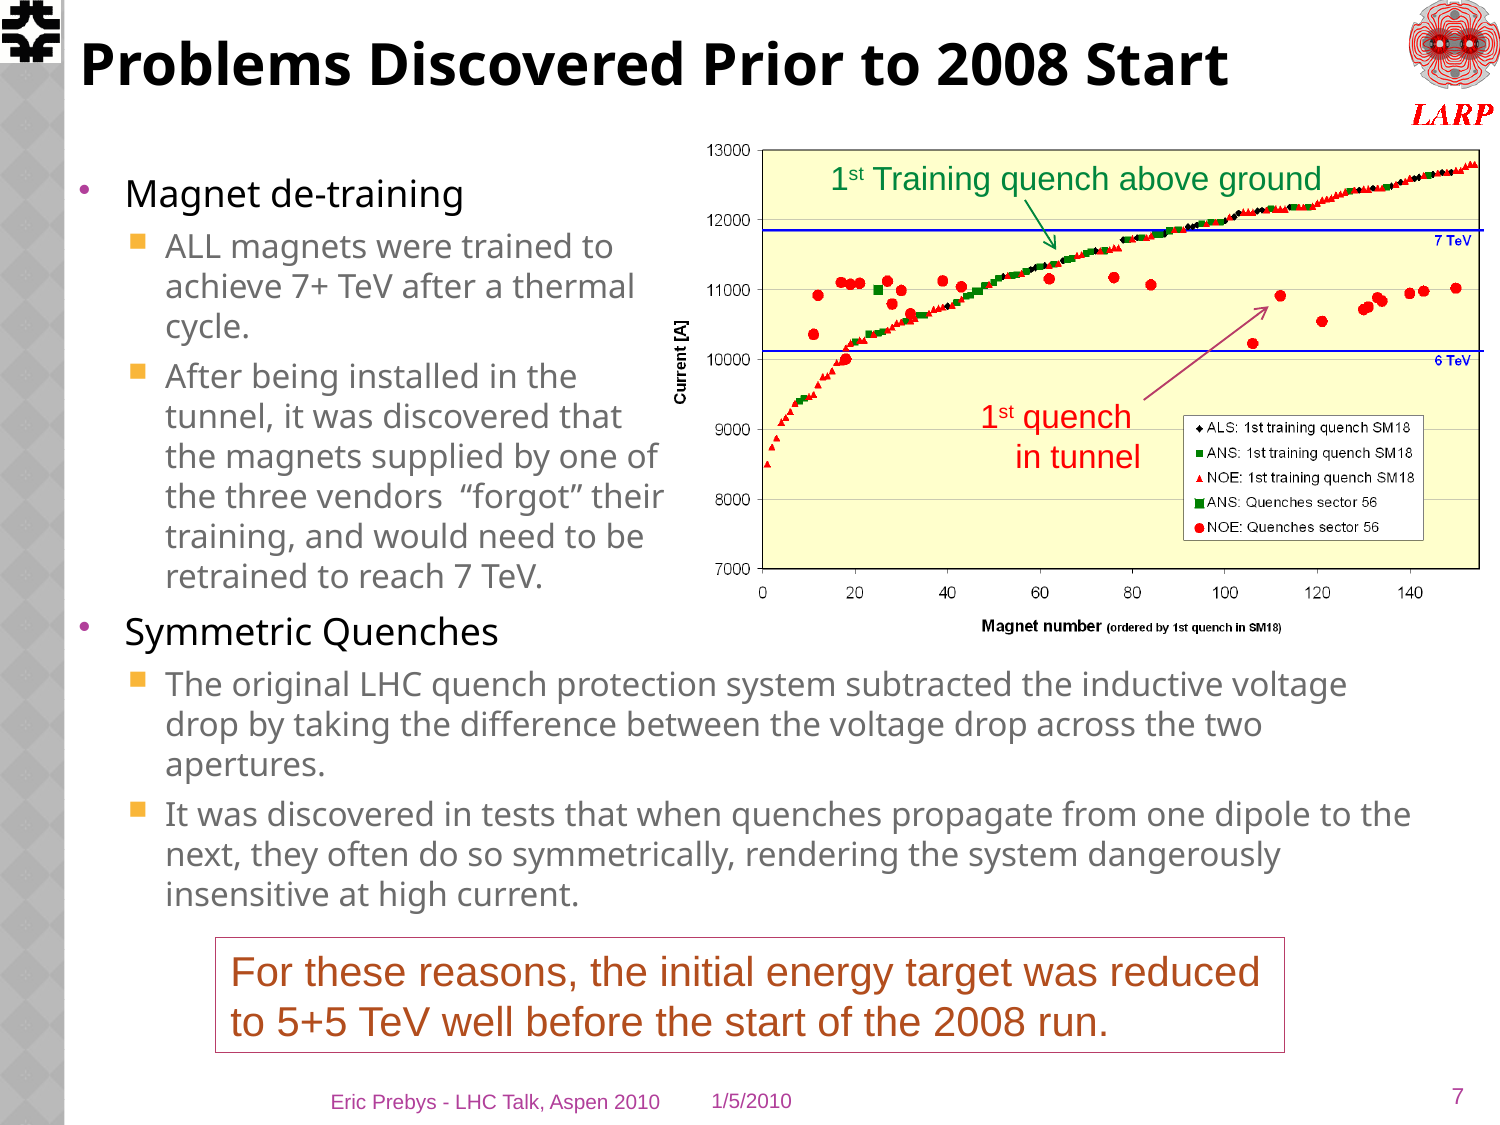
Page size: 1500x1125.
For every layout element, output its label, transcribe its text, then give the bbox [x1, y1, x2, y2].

footer Eric Prebys - LHC Talk, Aspen 2010 [75, 1075, 675, 1114]
list Magnet de-training ALL magnets were trained to achieve 7+ TeV after a thermal cycle. After being installed in the tunnel, it was discovered that the magnets supplied by one of the three vendors “forgot” their training, and would need to be retrained to reach 7 TeV. Symmetric Quenches The original LHC quench protection system subtracted the inductive voltage drop by taking the difference between the voltage drop across the two apertures. It was discovered in tests that when quenches propagate from one dipole to the next, they often do so symmetrically, rendering the system dangerously insensitive at high current. [64, 162, 1436, 857]
picture [0, 0, 61, 63]
text_box For these reasons, the initial energy target was reduced to 5+5 TeV well before the start of the 2008 run. [215, 937, 1285, 1053]
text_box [1143, 305, 1270, 401]
slide_number 7 [1367, 1071, 1465, 1110]
title Problems Discovered Prior to 2008 Start [72, 24, 1428, 98]
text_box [1015, 208, 1067, 241]
picture [1406, 0, 1500, 125]
table_cell 3.5 [0, 0, 65, 1125]
picture [661, 130, 1500, 648]
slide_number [696, 1075, 1025, 1114]
